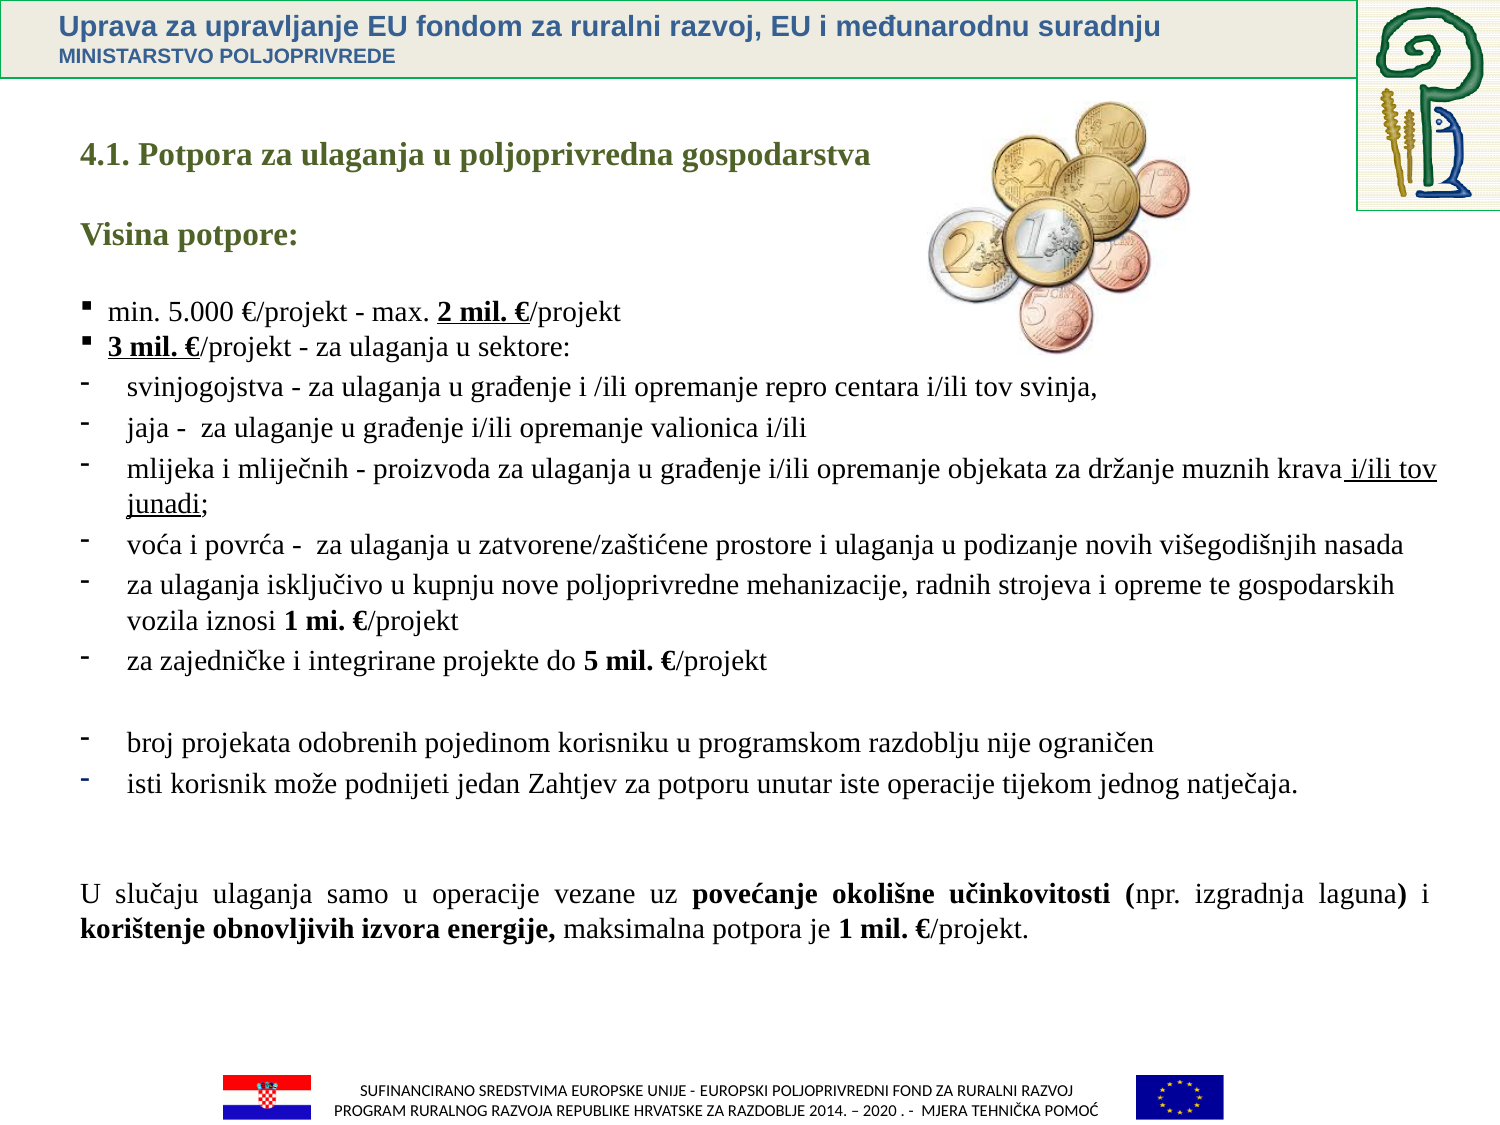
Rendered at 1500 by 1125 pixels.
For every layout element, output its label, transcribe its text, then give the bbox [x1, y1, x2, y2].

list 4.1. Potpora za ulaganja u poljoprivredna gospodarstva Visina potpore: min. 5.000 €/projekt - max. 2 mil. €/projekt 3 mil. €/projekt - za ulaganja u sektore: svinjogojstva - za ulaganja u građenje i /ili opremanje repro centara i/ili tov svinja, jaja - za ulaganje u građenje i/ili opremanje valionica i/ili mlijeka i mliječnih - proizvoda za ulaganja u građenje i/ili opremanje objekata za držanje muznih krava i/ili tov junadi; voća i povrća - za ulaganja u zatvorene/zaštićene prostore i ulaganja u podizanje novih višegodišnjih nasada za ulaganja isključivo u kupnju nove poljoprivredne mehanizacije, radnih strojeva i opreme te gospodarskih vozila iznosi 1 mi. €/projekt za zajedničke i integrirane projekte do 5 mil. €/projekt broj projekata odobrenih pojedinom korisniku u programskom razdoblju nije ograničen isti korisnik može podnijeti jedan Zahtjev za potporu unutar iste operacije tijekom jednog natječaja. U slučaju ulaganja samo u operacije vezane uz povećanje okolišne učinkovitosti (npr. izgradnja laguna) i korištenje obnovljivih izvora energije, maksimalna potpora je 1 mil. €/projekt. [64, 78, 1459, 1019]
picture [1358, 0, 1500, 210]
picture [1136, 1075, 1224, 1120]
picture [926, 101, 1191, 355]
picture [222, 1075, 311, 1120]
